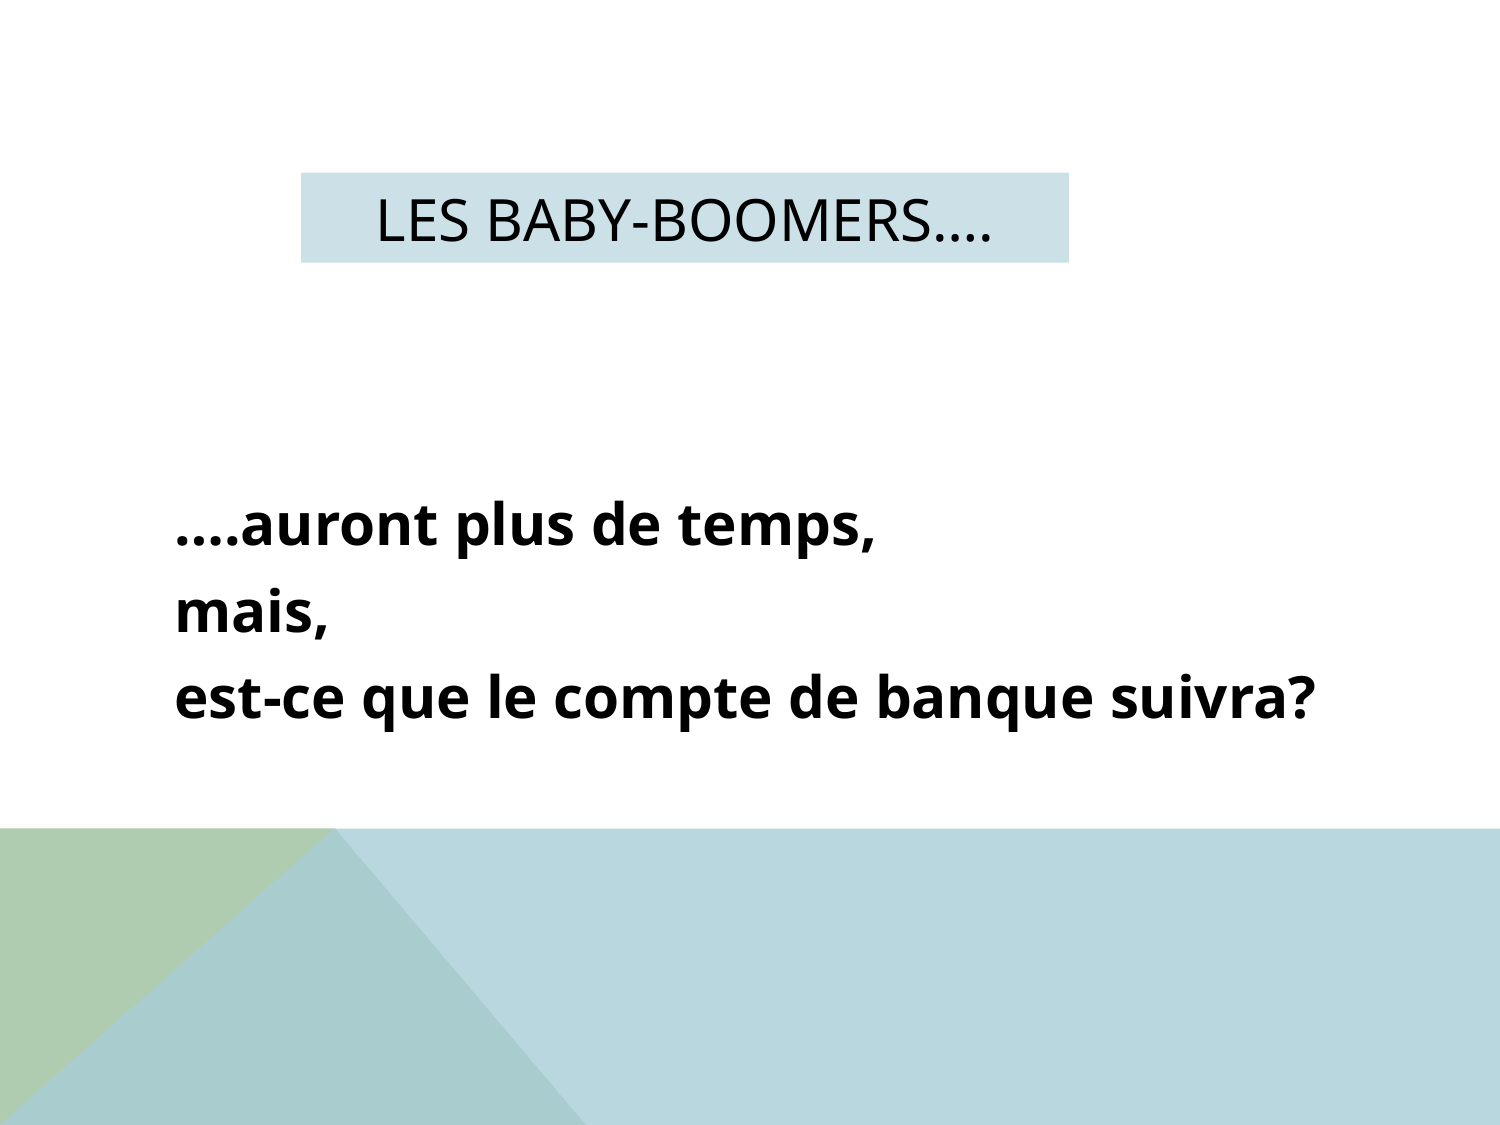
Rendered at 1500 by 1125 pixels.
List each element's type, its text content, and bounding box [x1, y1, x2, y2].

title LES BABY-BOOMERS…. [301, 172, 1069, 263]
list ….auront plus de temps, mais, est-ce que le compte de banque suivra? [159, 479, 1394, 882]
